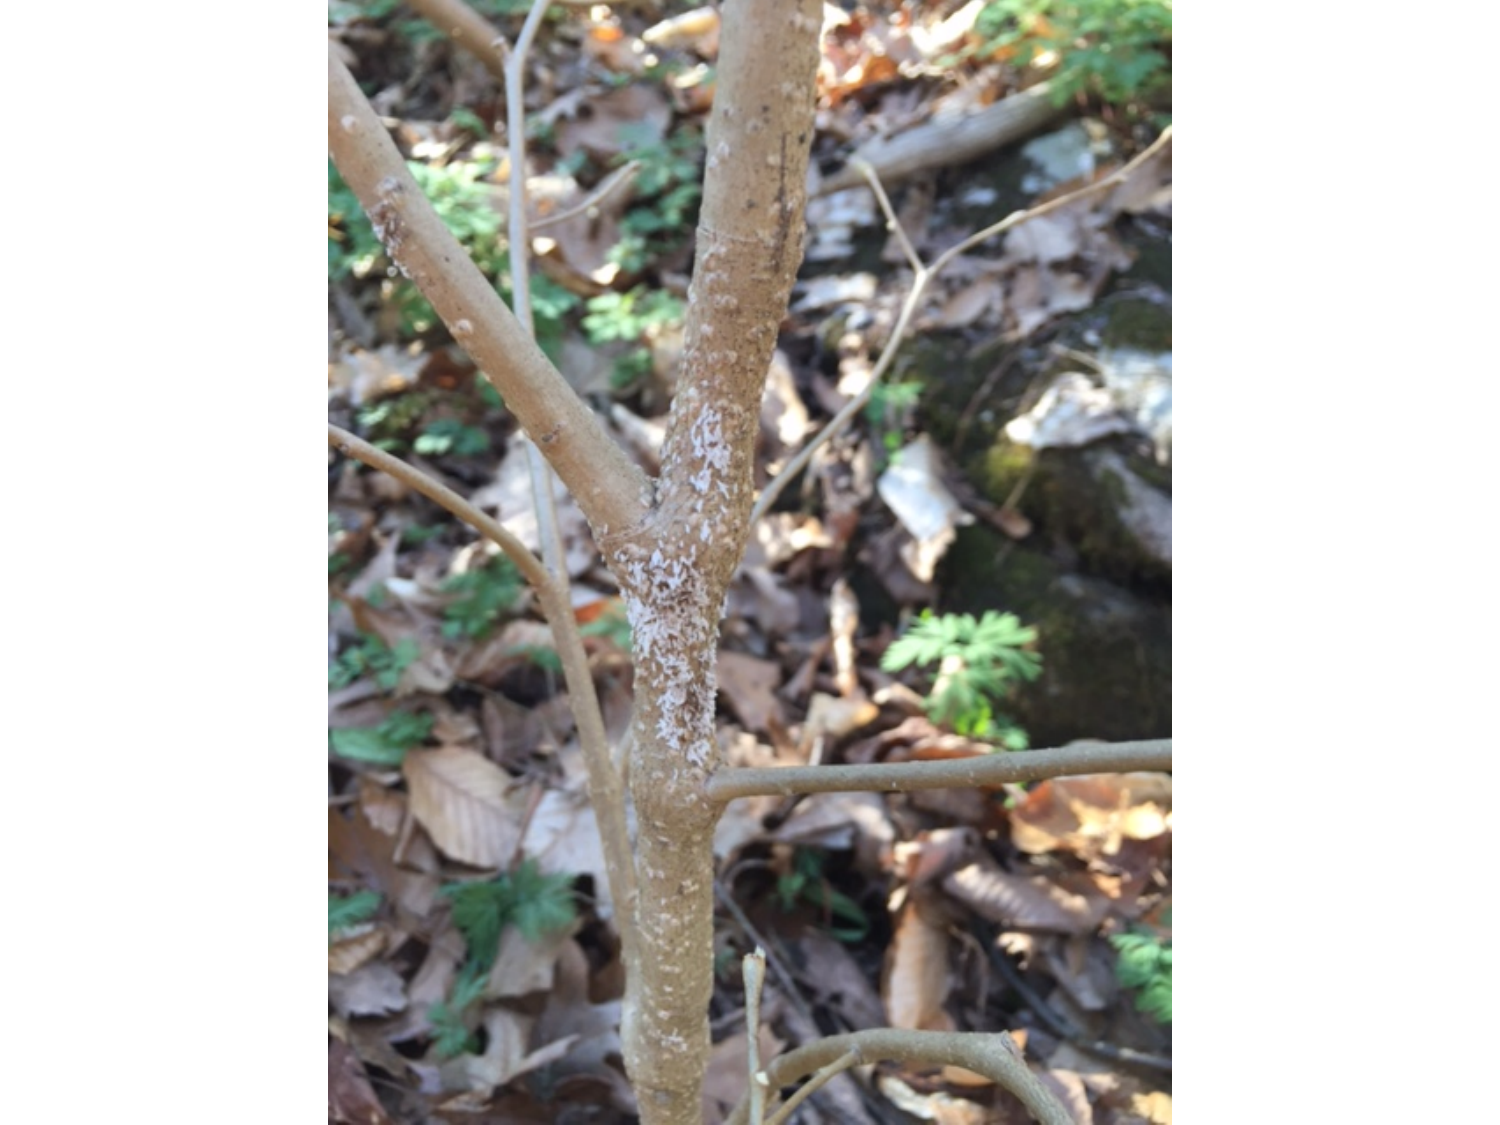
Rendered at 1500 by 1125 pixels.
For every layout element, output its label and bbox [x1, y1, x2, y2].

picture [327, 0, 1173, 1125]
